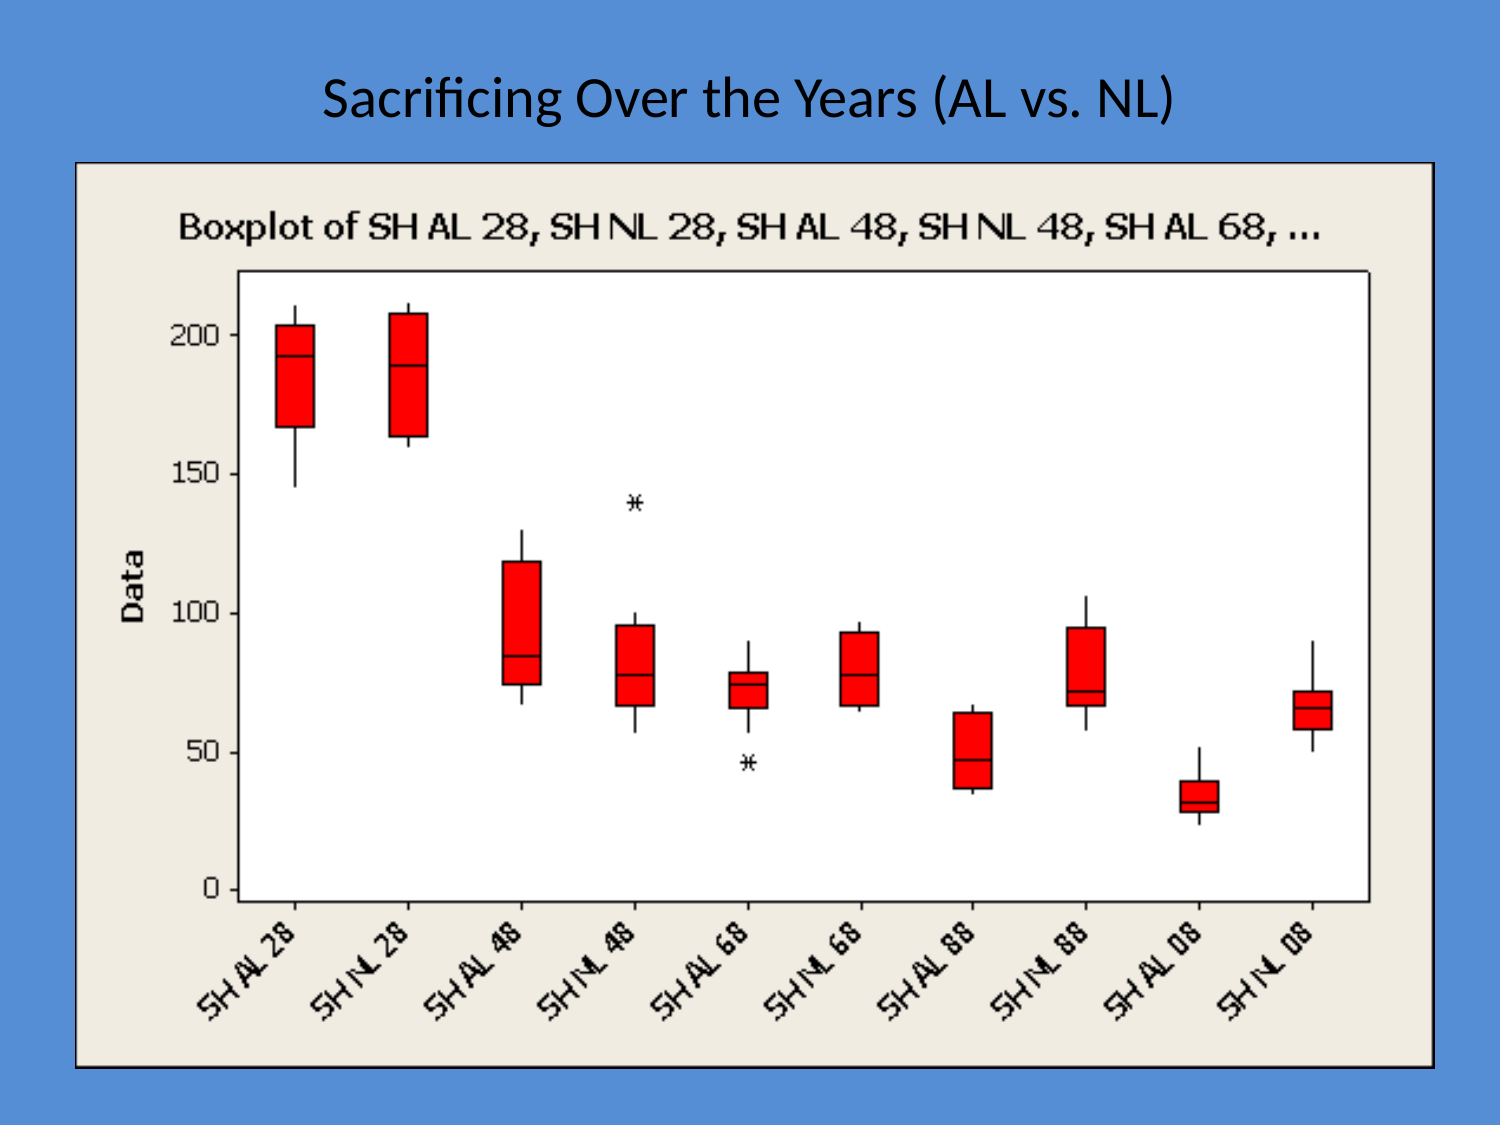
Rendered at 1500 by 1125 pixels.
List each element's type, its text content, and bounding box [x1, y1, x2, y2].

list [74, 162, 1435, 1069]
title Sacrificing Over the Years (AL vs. NL) [75, 0, 1425, 160]
